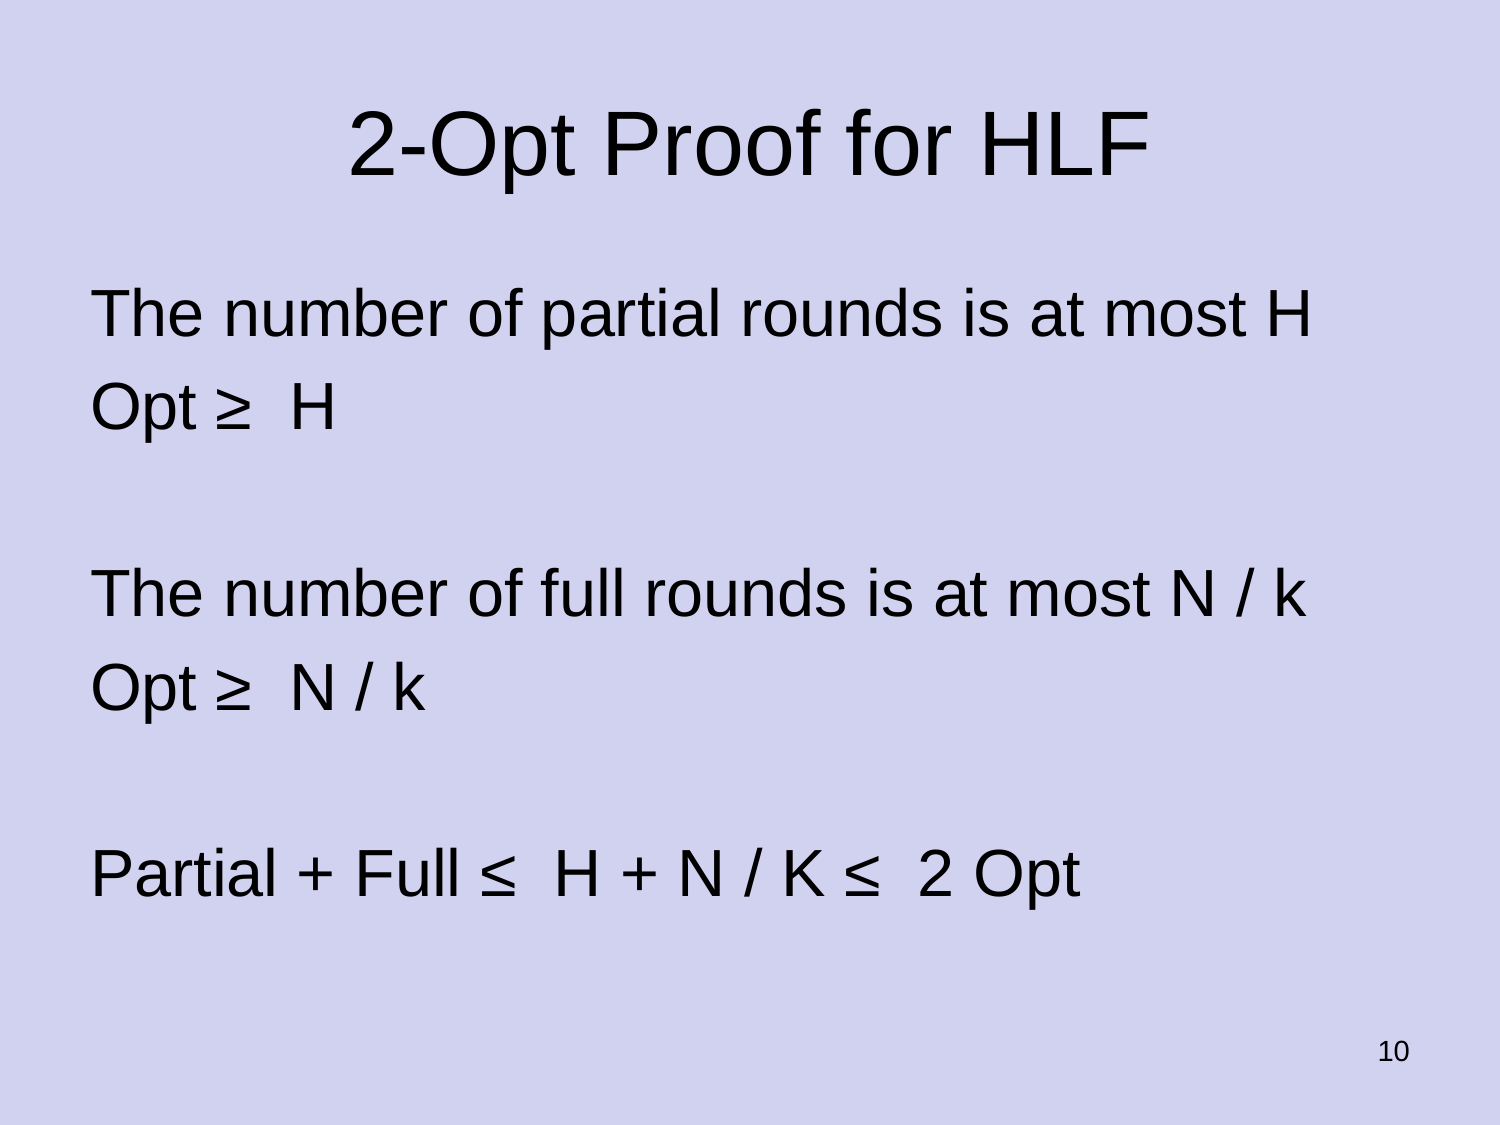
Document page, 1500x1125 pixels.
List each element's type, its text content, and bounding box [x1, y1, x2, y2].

list The number of partial rounds is at most H Opt ≥ H The number of full rounds is at most N / k Opt ≥ N / k Partial + Full ≤ H + N / K ≤ 2 Opt [75, 262, 1425, 1005]
slide_number 10 [1074, 1024, 1426, 1103]
title 2-Opt Proof for HLF [75, 45, 1425, 233]
